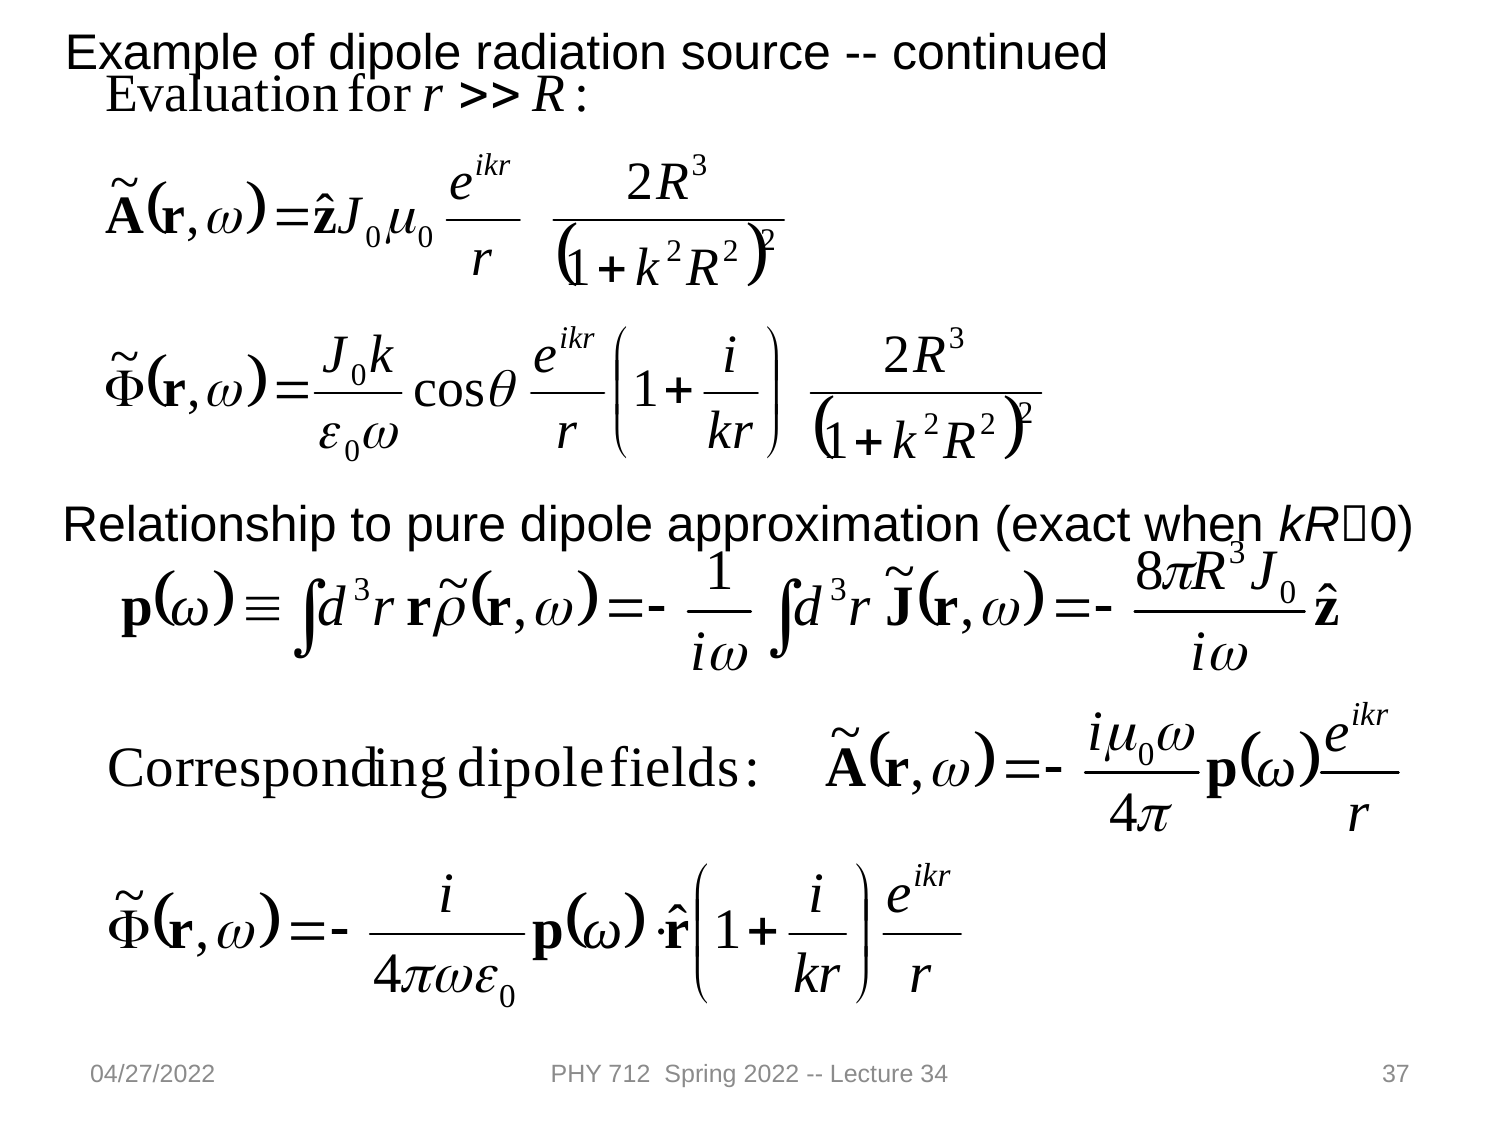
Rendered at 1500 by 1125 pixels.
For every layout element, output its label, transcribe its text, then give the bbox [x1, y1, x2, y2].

text_box Relationship to pure dipole approximation (exact when kR0) [47, 483, 1500, 559]
slide_number 37 [1074, 1042, 1425, 1103]
text_box Example of dipole radiation source -- continued [49, 12, 1175, 88]
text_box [99, 524, 1412, 1021]
footer PHY 712 Spring 2022 -- Lecture 34 [512, 1042, 988, 1103]
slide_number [75, 1042, 425, 1103]
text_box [96, 62, 1129, 481]
